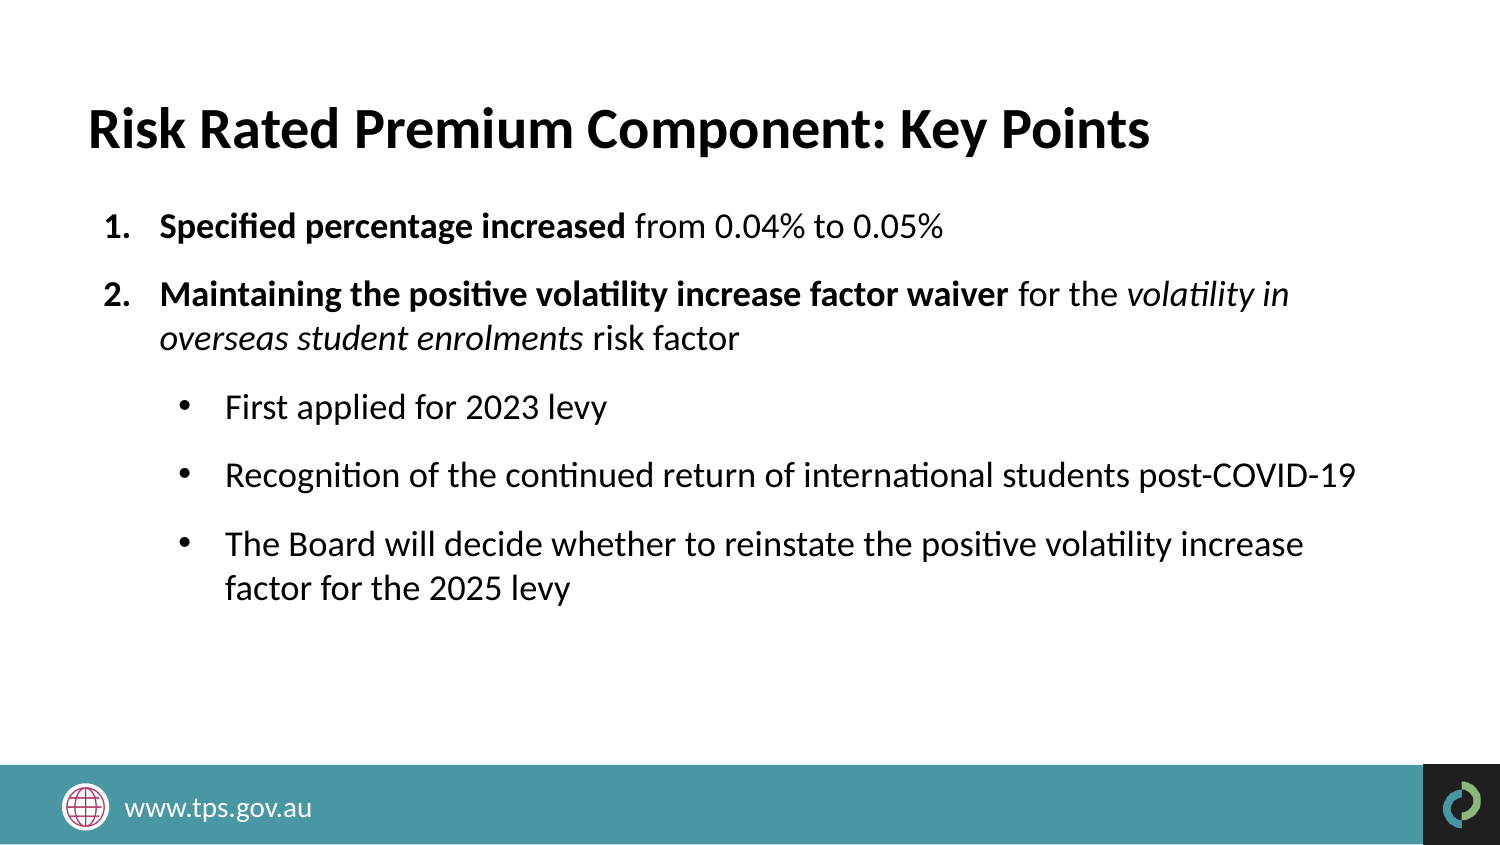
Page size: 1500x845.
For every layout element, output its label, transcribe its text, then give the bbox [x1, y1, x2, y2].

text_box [61, 780, 331, 831]
picture [1423, 764, 1500, 845]
text_box Specified percentage increased from 0.04% to 0.05% Maintaining the positive volatility increase factor waiver for the volatility in overseas student enrolments risk factor First applied for 2023 levy Recognition of the continued return of international students post-COVID-19 The Board will decide whether to reinstate the positive volatility increase factor for the 2025 levy [88, 194, 1412, 615]
title Risk Rated Premium Component: Key Points [88, 90, 1412, 194]
